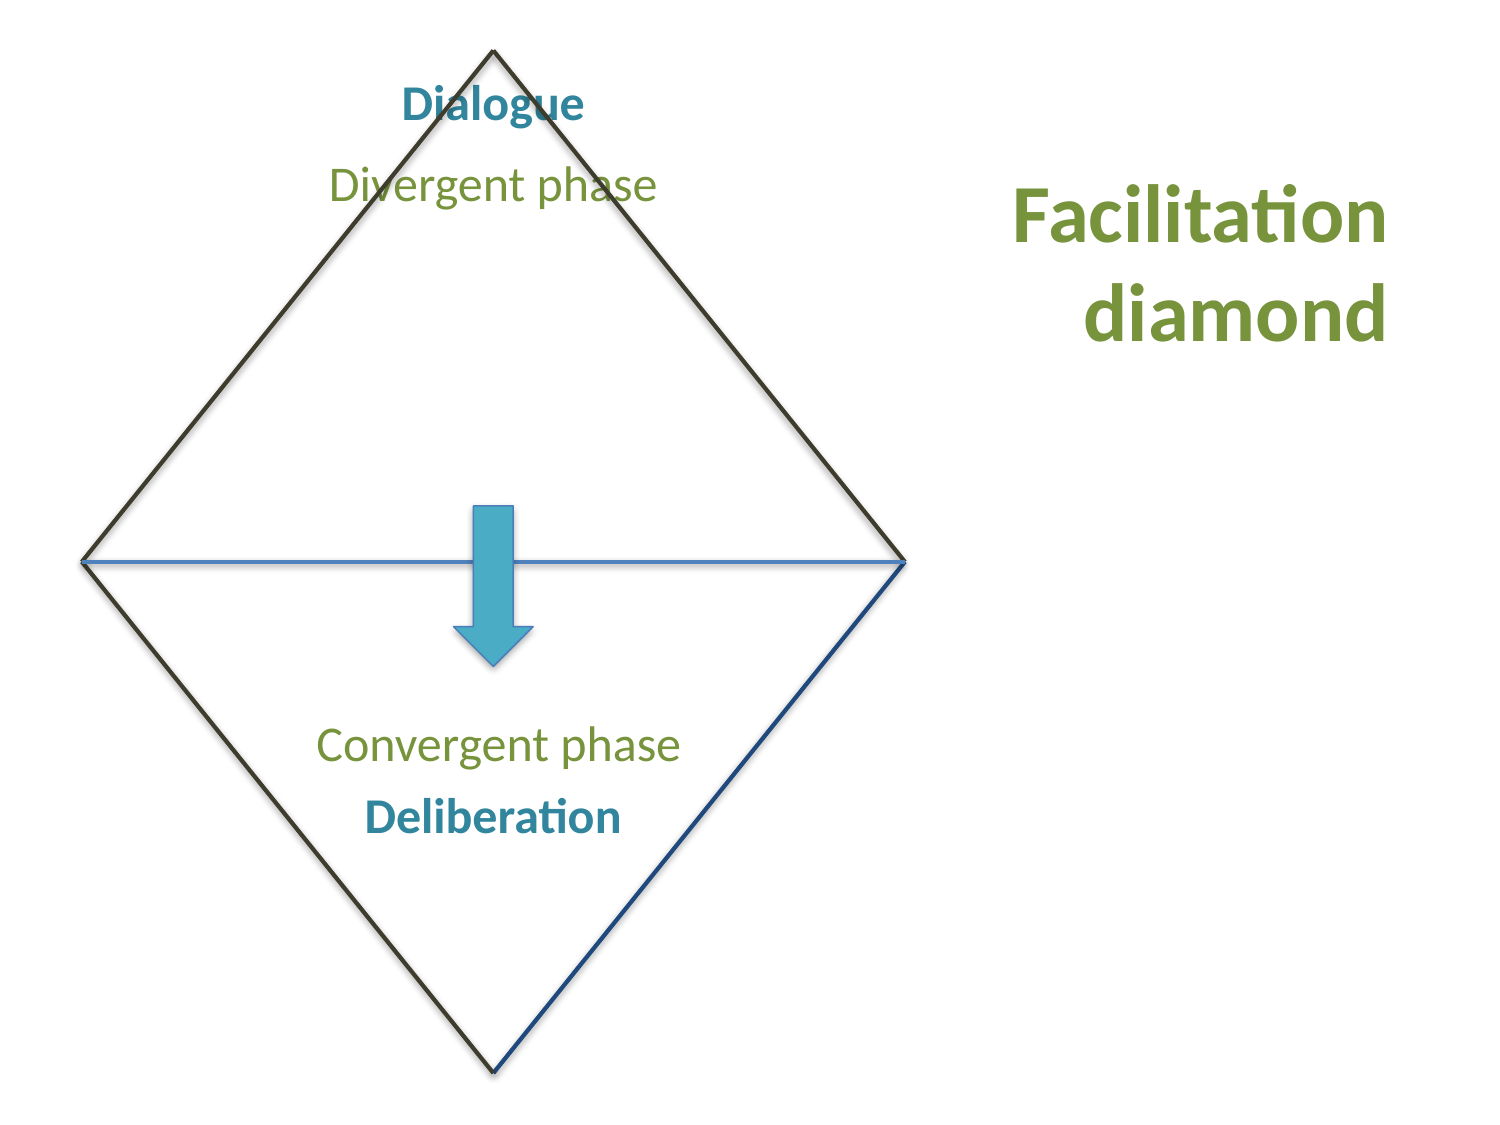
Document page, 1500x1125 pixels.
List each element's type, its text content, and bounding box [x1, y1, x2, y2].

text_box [496, 50, 906, 560]
title Facilitation diamond [910, 151, 1404, 366]
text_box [81, 50, 494, 560]
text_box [499, 567, 906, 1074]
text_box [81, 567, 494, 1074]
